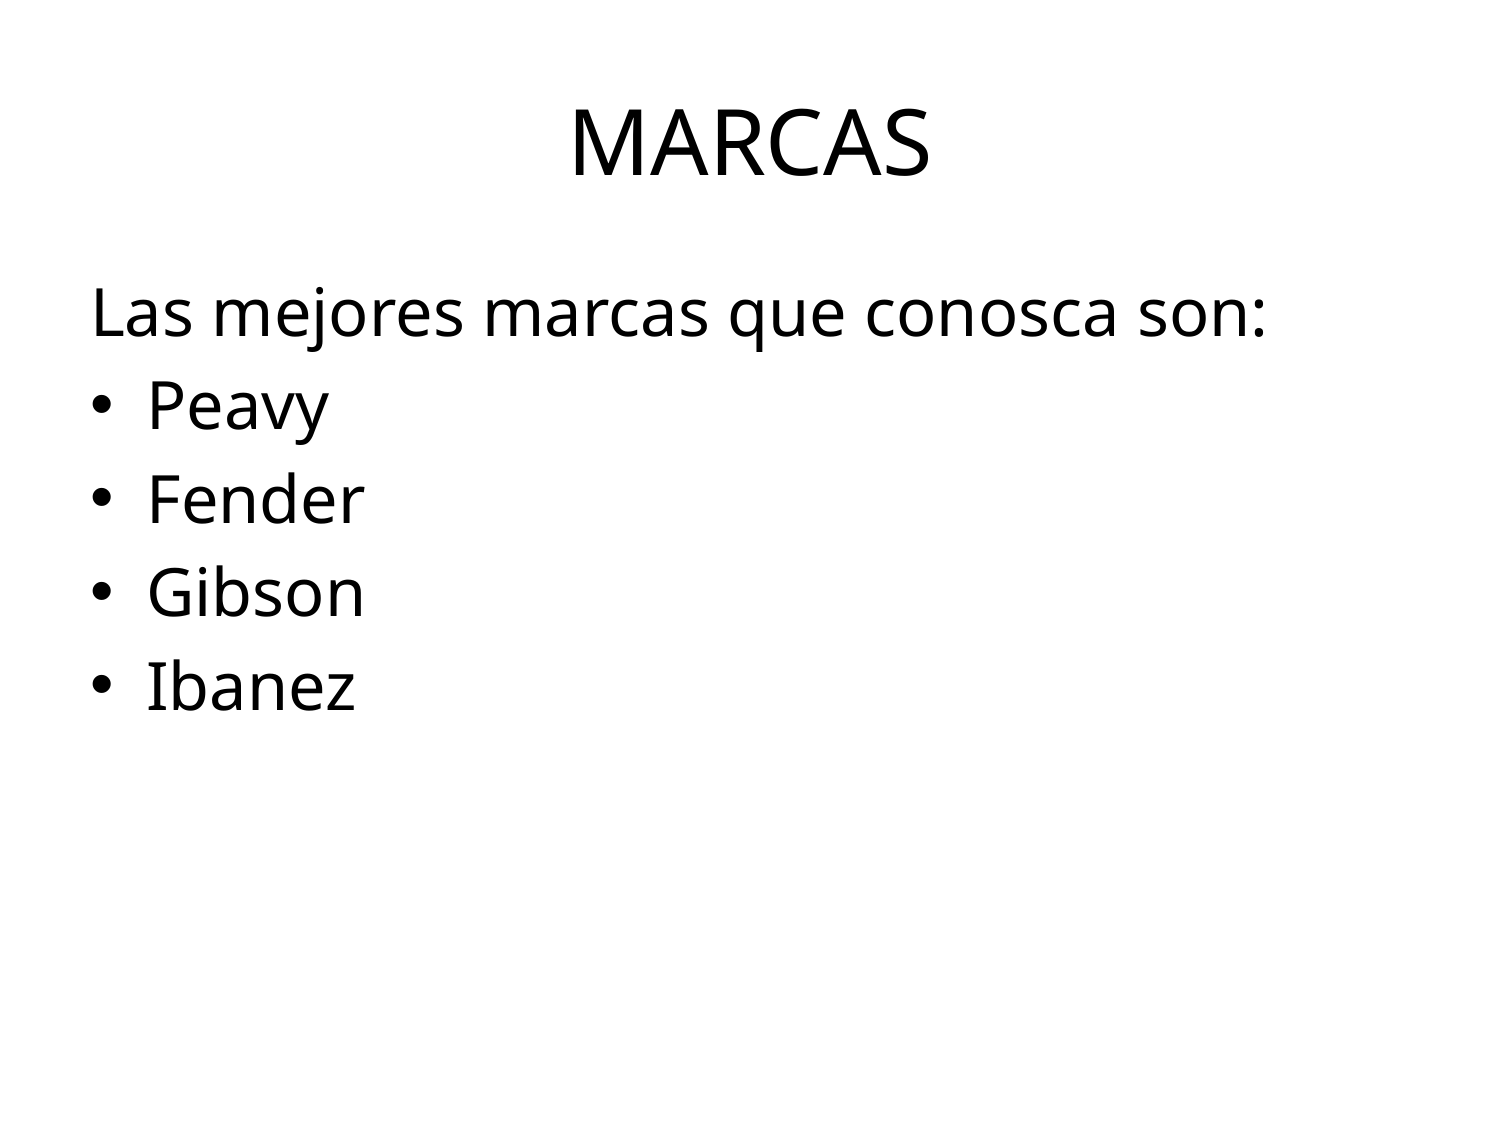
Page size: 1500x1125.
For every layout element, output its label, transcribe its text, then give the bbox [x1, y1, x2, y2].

list Las mejores marcas que conosca son: Peavy Fender Gibson Ibanez [75, 262, 1425, 1005]
title MARCAS [75, 45, 1425, 233]
